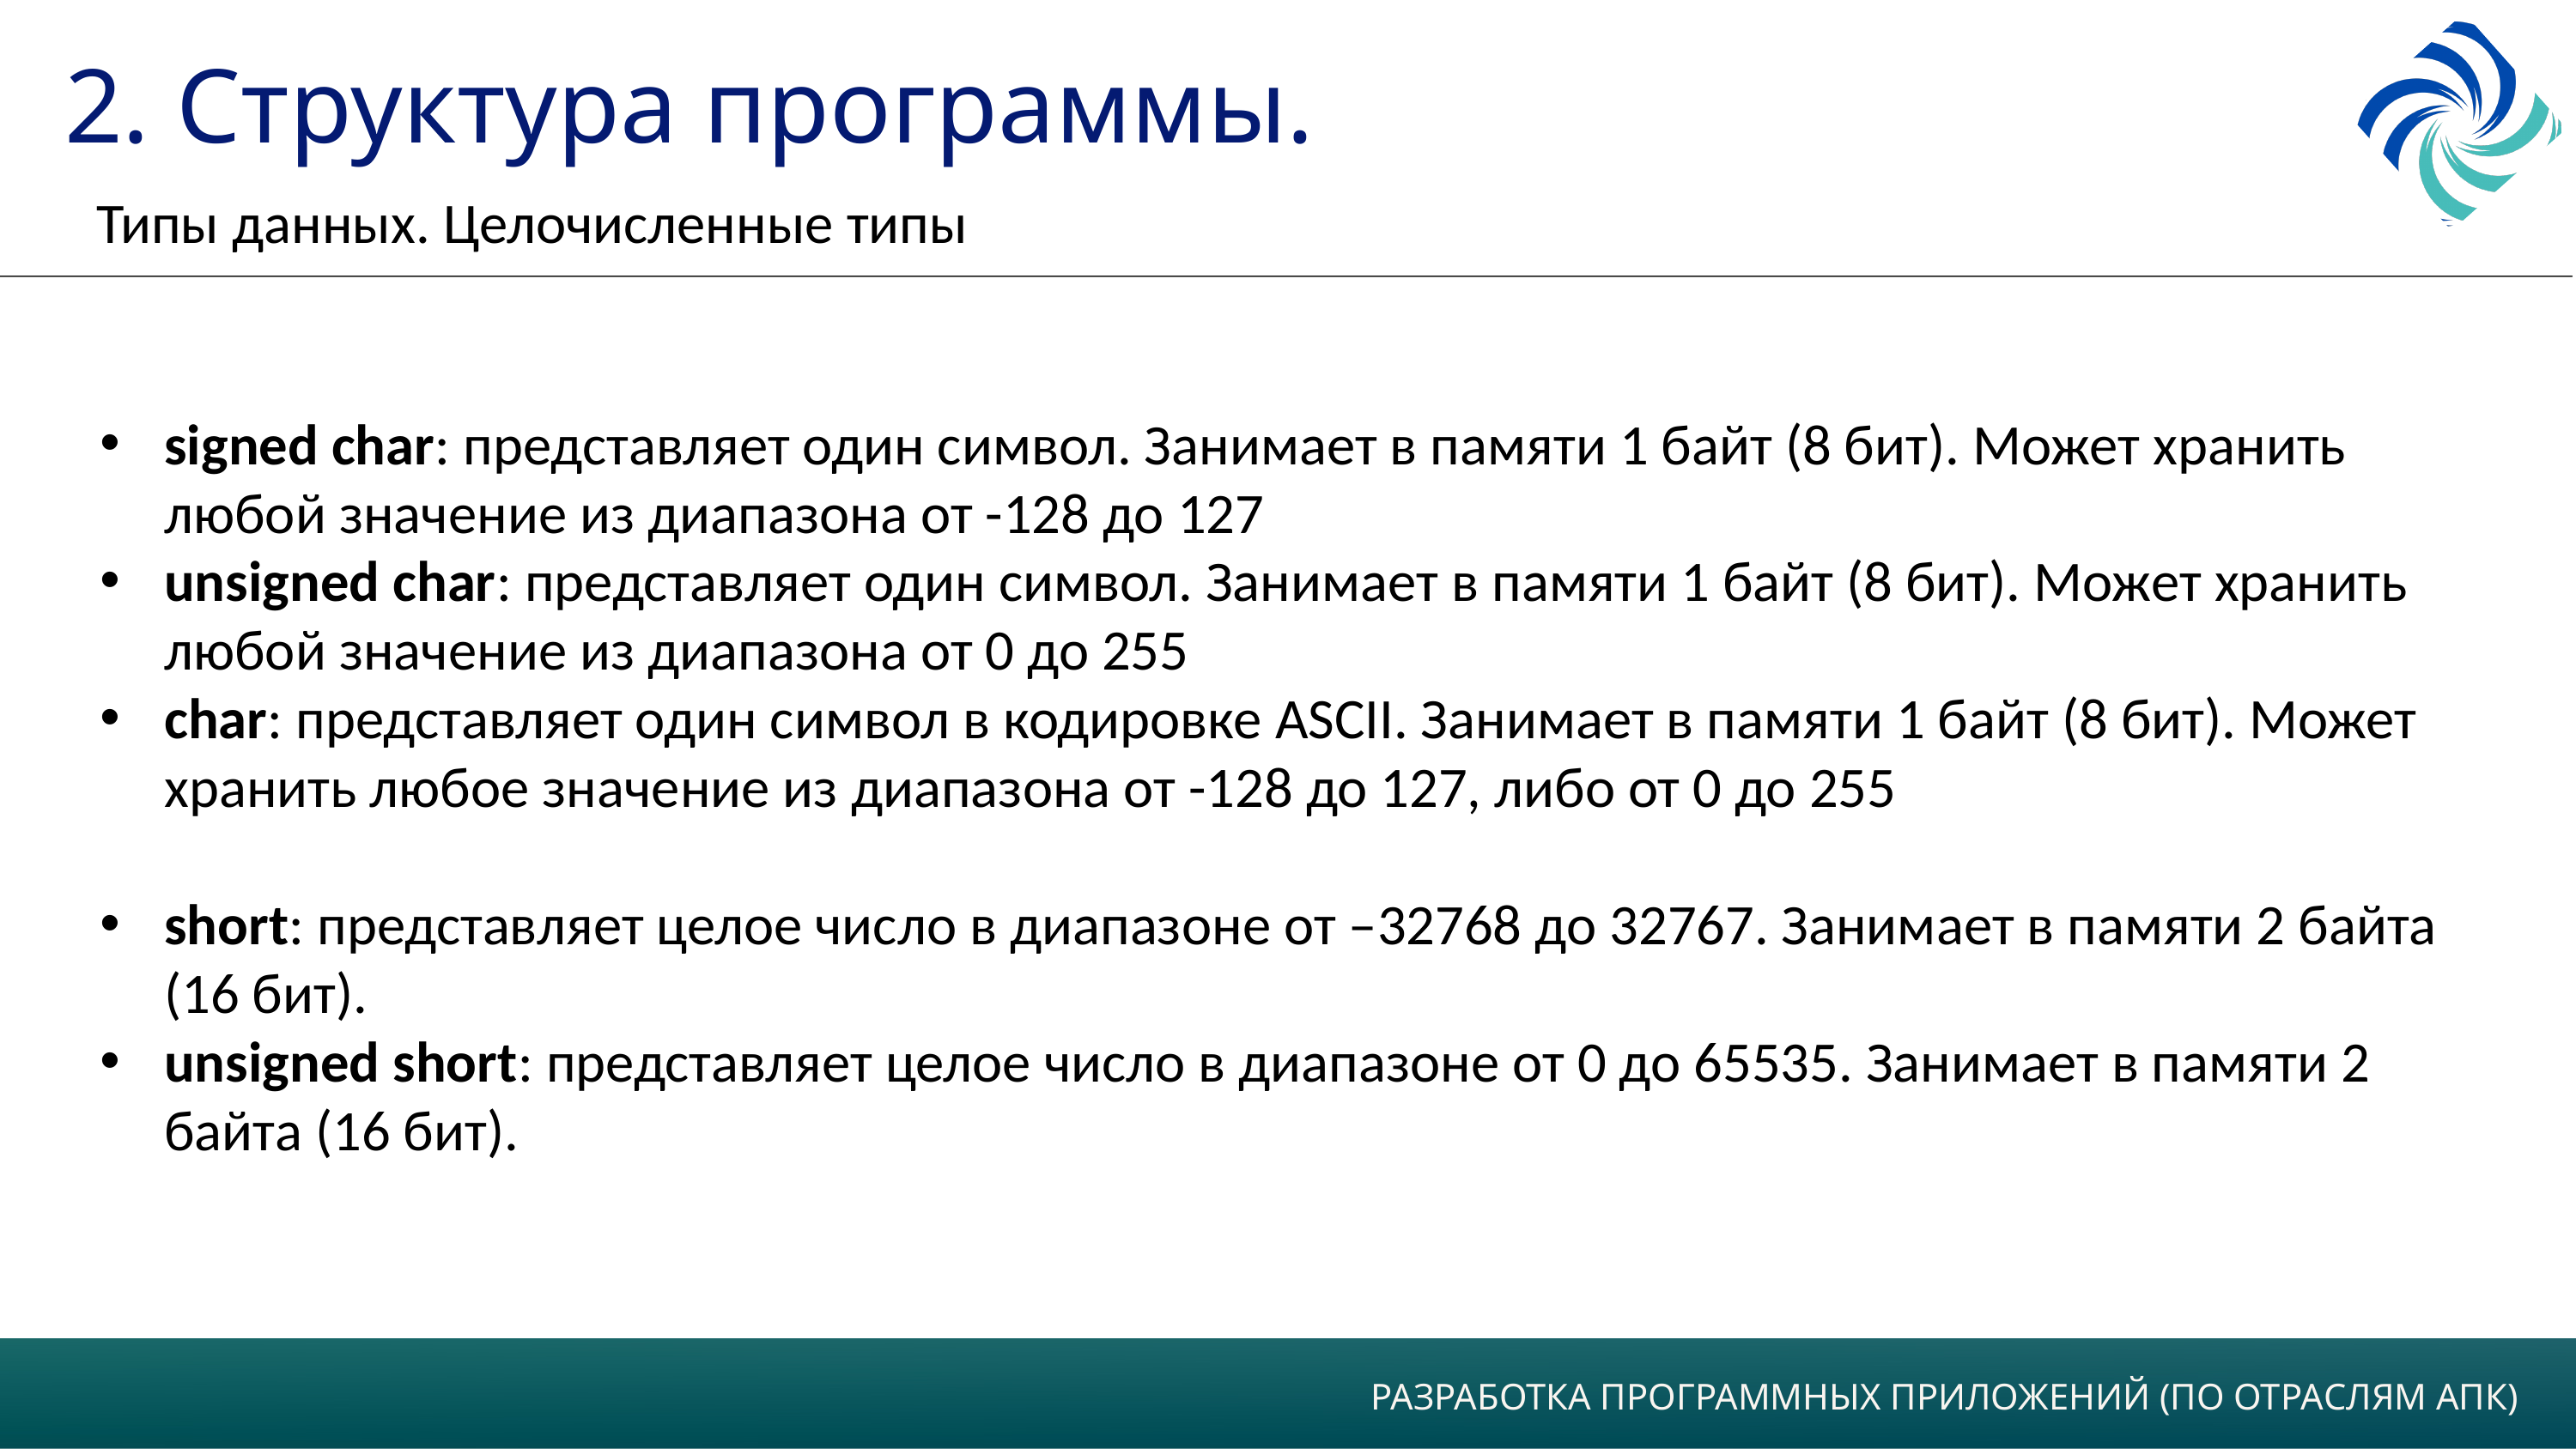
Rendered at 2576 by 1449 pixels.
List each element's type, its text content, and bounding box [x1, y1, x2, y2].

text_box [2348, 13, 2567, 231]
text_box signed char: представляет один символ. Занимает в памяти 1 байт (8 бит). Может хранить любой значение из диапазона от -128 до 127 unsigned char: представляет один символ. Занимает в памяти 1 байт (8 бит). Может хранить любой значение из диапазона от 0 до 255 char: представляет один символ в кодировке ASCII. Занимает в памяти 1 байт (8 бит). Может хранить любое значение из диапазона от -128 до 127, либо от 0 до 255 short: представляет целое число в диапазоне от –32768 до 32767. Занимает в памяти 2 байта (16 бит). unsigned short: представляет целое число в диапазоне от 0 до 65535. Занимает в памяти 2 байта (16 бит). [87, 400, 2482, 1238]
text_box 2. Структура программы. [64, 40, 2153, 163]
text_box [0, 1338, 2576, 1449]
text_box РАЗРАБОТКА ПРОГРАММНЫХ ПРИЛОЖЕНИЙ (ПО ОТРАСЛЯМ АПК) [829, 1367, 2518, 1417]
text_box Типы данных. Целочисленные типы [96, 168, 1959, 255]
